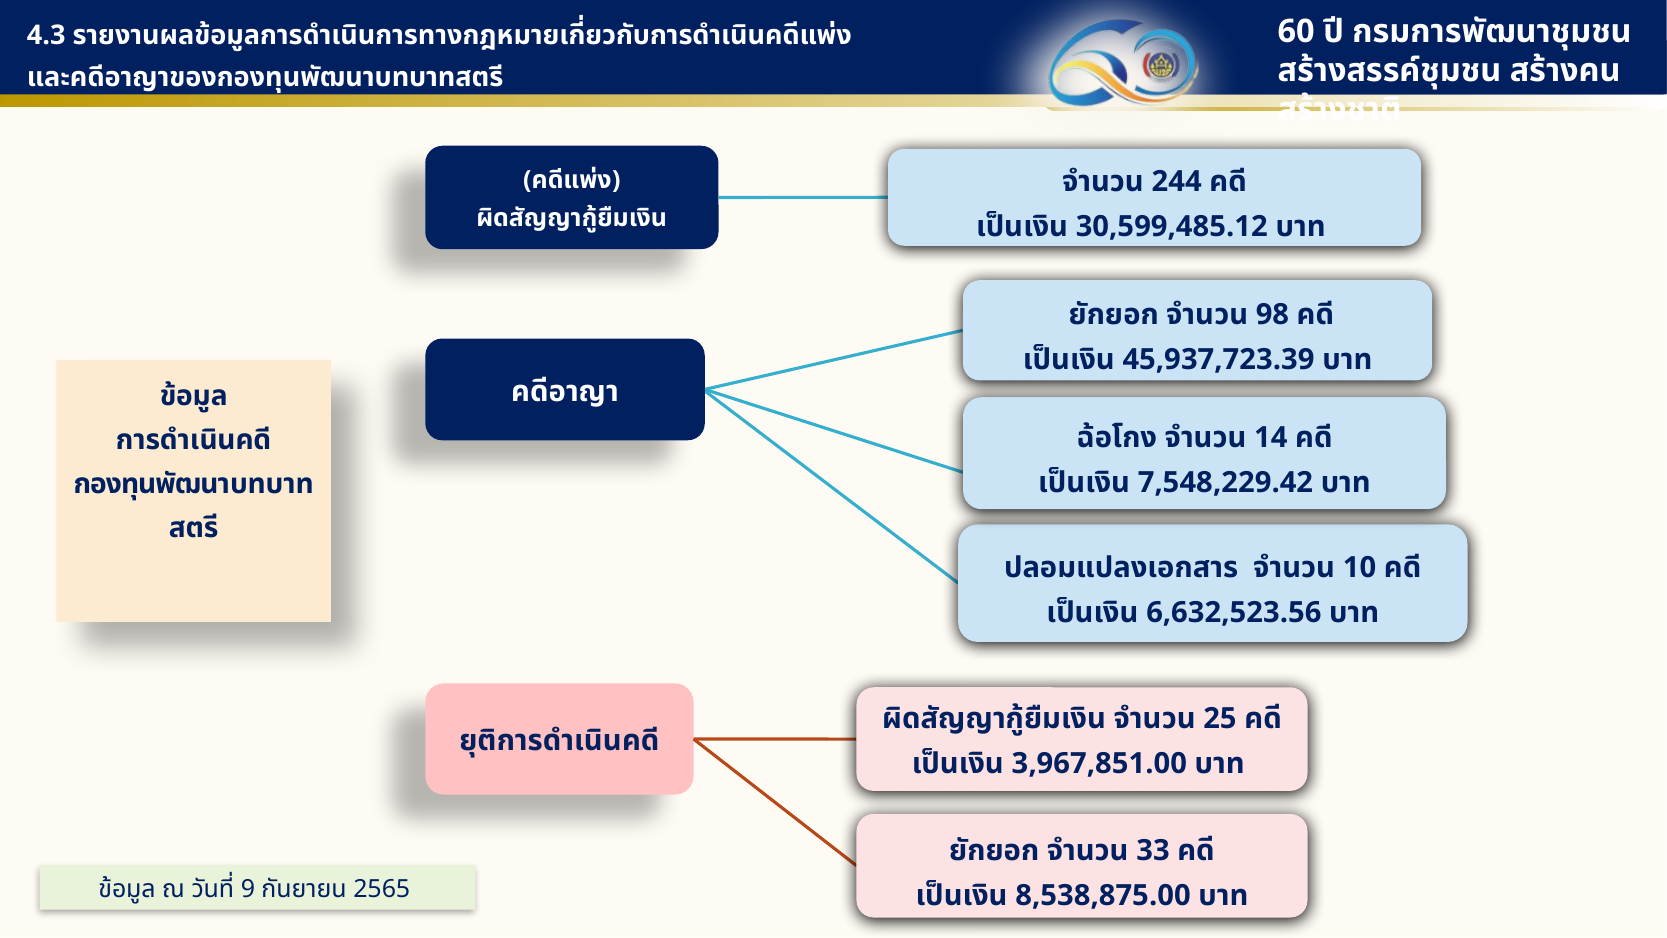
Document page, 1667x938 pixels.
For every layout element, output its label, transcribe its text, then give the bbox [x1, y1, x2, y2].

text_box ยุติการดำเนินคดี [424, 682, 695, 796]
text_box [702, 389, 959, 584]
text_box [959, 389, 964, 473]
text_box คดีอาญา [424, 337, 704, 442]
text_box ยักยอก จำนวน 33 คดี เป็นเงิน 8,538,875.00 บาท [855, 812, 1309, 919]
text_box ปลอมแปลงเอกสาร จำนวน 10 คดี เป็นเงิน 6,632,523.56 บาท [957, 523, 1469, 643]
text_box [693, 738, 857, 866]
text_box จำนวน 244 คดี เป็นเงิน 30,599,485.12 บาท [886, 209, 1423, 247]
subtitle ข้อมูล การดำเนินคดี กองทุนพัฒนาบทบาทสตรี [56, 359, 331, 622]
text_box ข้อมูล ณ วันที่ 9 กันยายน 2565 [39, 865, 476, 910]
text_box ผิดสัญญากู้ยืมเงิน จำนวน 25 คดี เป็นเงิน 3,967,851.00 บาท [855, 686, 1309, 792]
text_box (คดีแพ่ง) ผิดสัญญากู้ยืมเงิน [424, 209, 720, 251]
text_box ฉ้อโกง จำนวน 14 คดี เป็นเงิน 7,548,229.42 บาท [961, 396, 1448, 511]
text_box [704, 330, 964, 389]
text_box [0, 0, 1667, 209]
text_box ยักยอก จำนวน 98 คดี เป็นเงิน 45,937,723.39 บาท [961, 279, 1434, 382]
